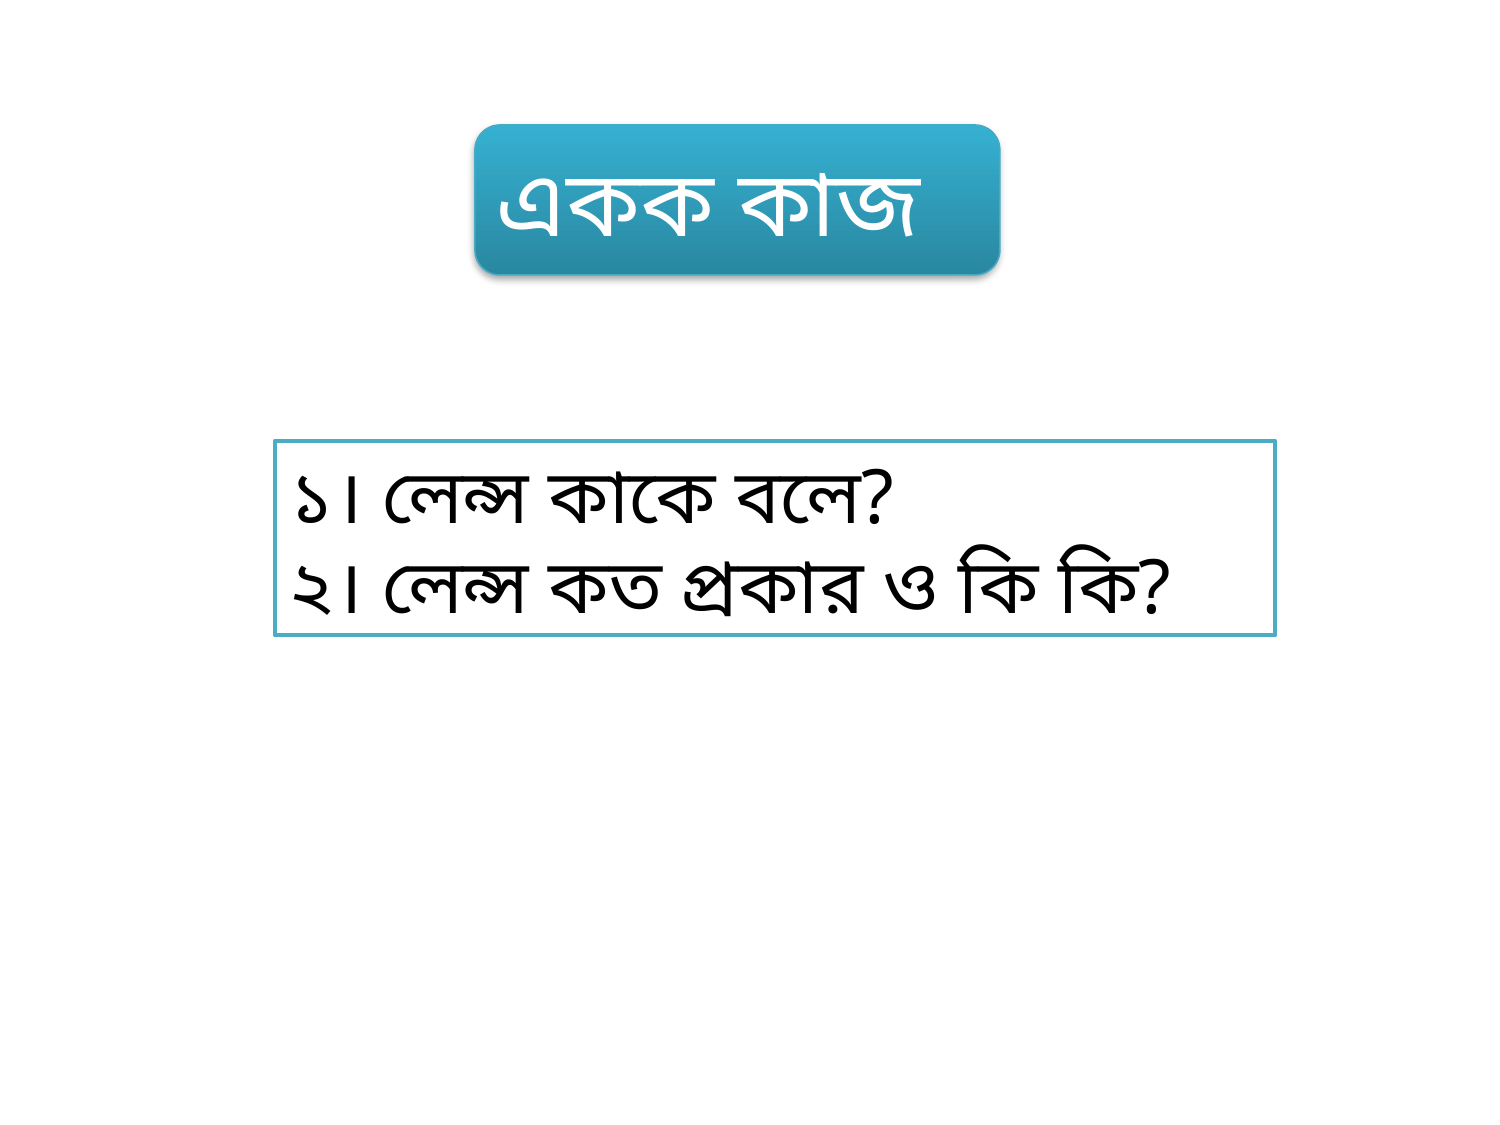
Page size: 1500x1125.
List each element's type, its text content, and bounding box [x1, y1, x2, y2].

text_box একক কাজ [474, 124, 1001, 276]
text_box ১। লেন্স কাকে বলে? ২। লেন্স কত প্রকার ও কি কি? [273, 439, 1277, 637]
